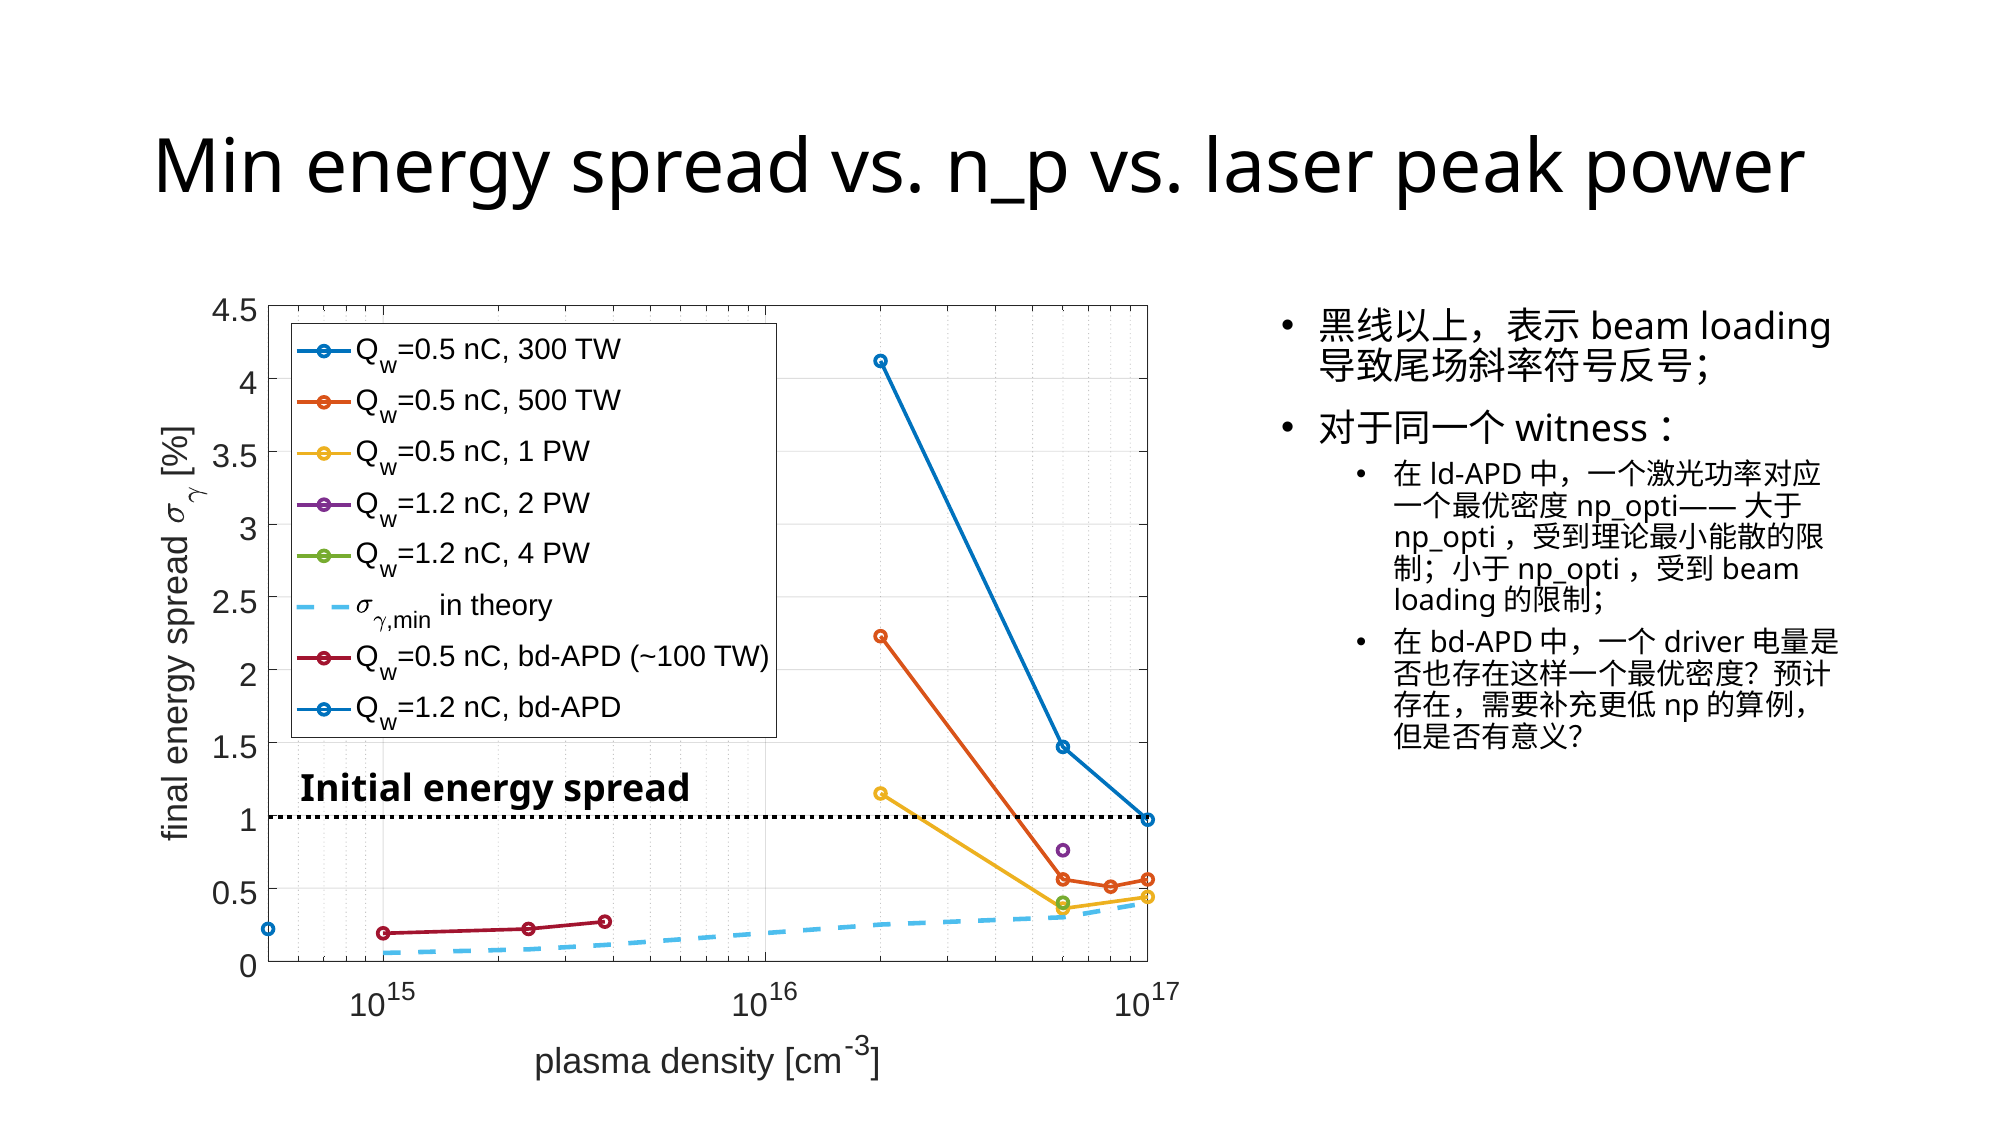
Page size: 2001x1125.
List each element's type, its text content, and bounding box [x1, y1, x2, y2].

picture [120, 243, 1196, 1090]
list 黑线以上，表示beam loading导致尾场斜率符号反号； 对于同一个witness： 在ld-APD中，一个激光功率对应一个最优密度np_opti——大于np_opti，受到理论最小能散的限制；小于np_opti，受到beam loading的限制； 在bd-APD中，一个driver电量是否也存在这样一个最优密度？预计存在，需要补充更低np的算例，但是否有意义？ [1266, 299, 1863, 1014]
title Min energy spread vs. n_p vs. laser peak power [137, 59, 1863, 278]
